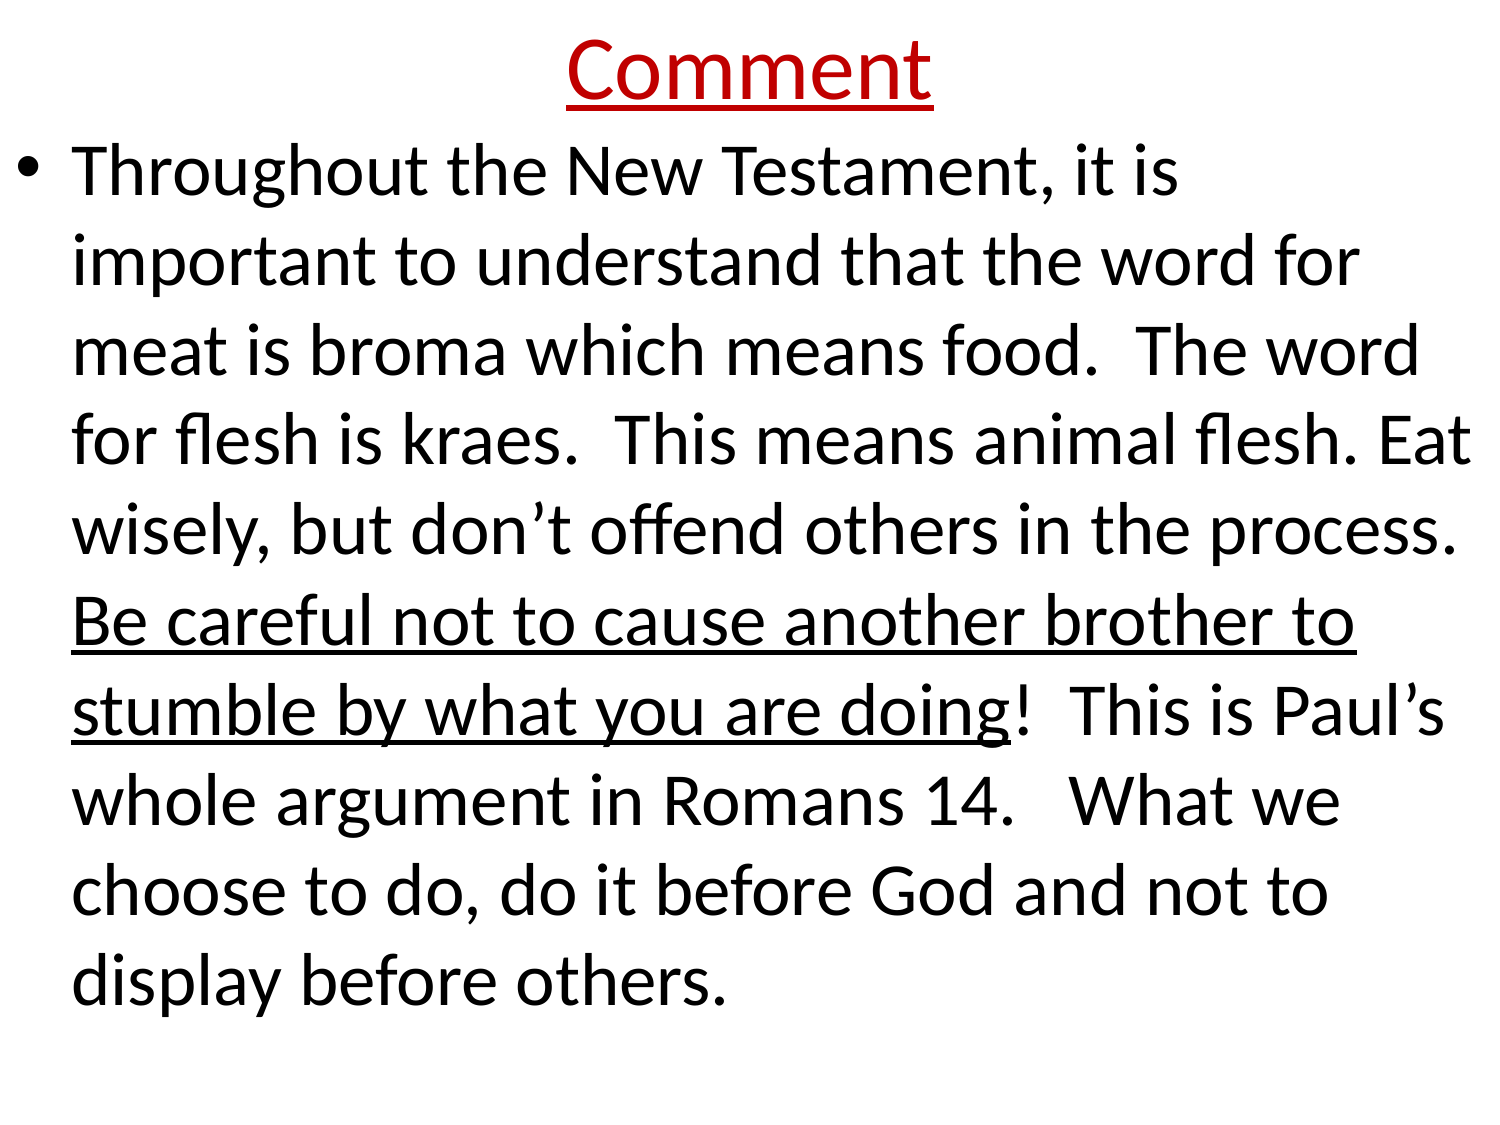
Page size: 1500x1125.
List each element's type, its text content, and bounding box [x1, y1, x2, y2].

list Throughout the New Testament, it is important to understand that the word for meat is broma which means food. The word for flesh is kraes. This means animal flesh. Eat wisely, but don’t offend others in the process. Be careful not to cause another brother to stumble by what you are doing! This is Paul’s whole argument in Romans 14. What we choose to do, do it before God and not to display before others. [0, 112, 1500, 1125]
title Comment [75, 0, 1425, 112]
